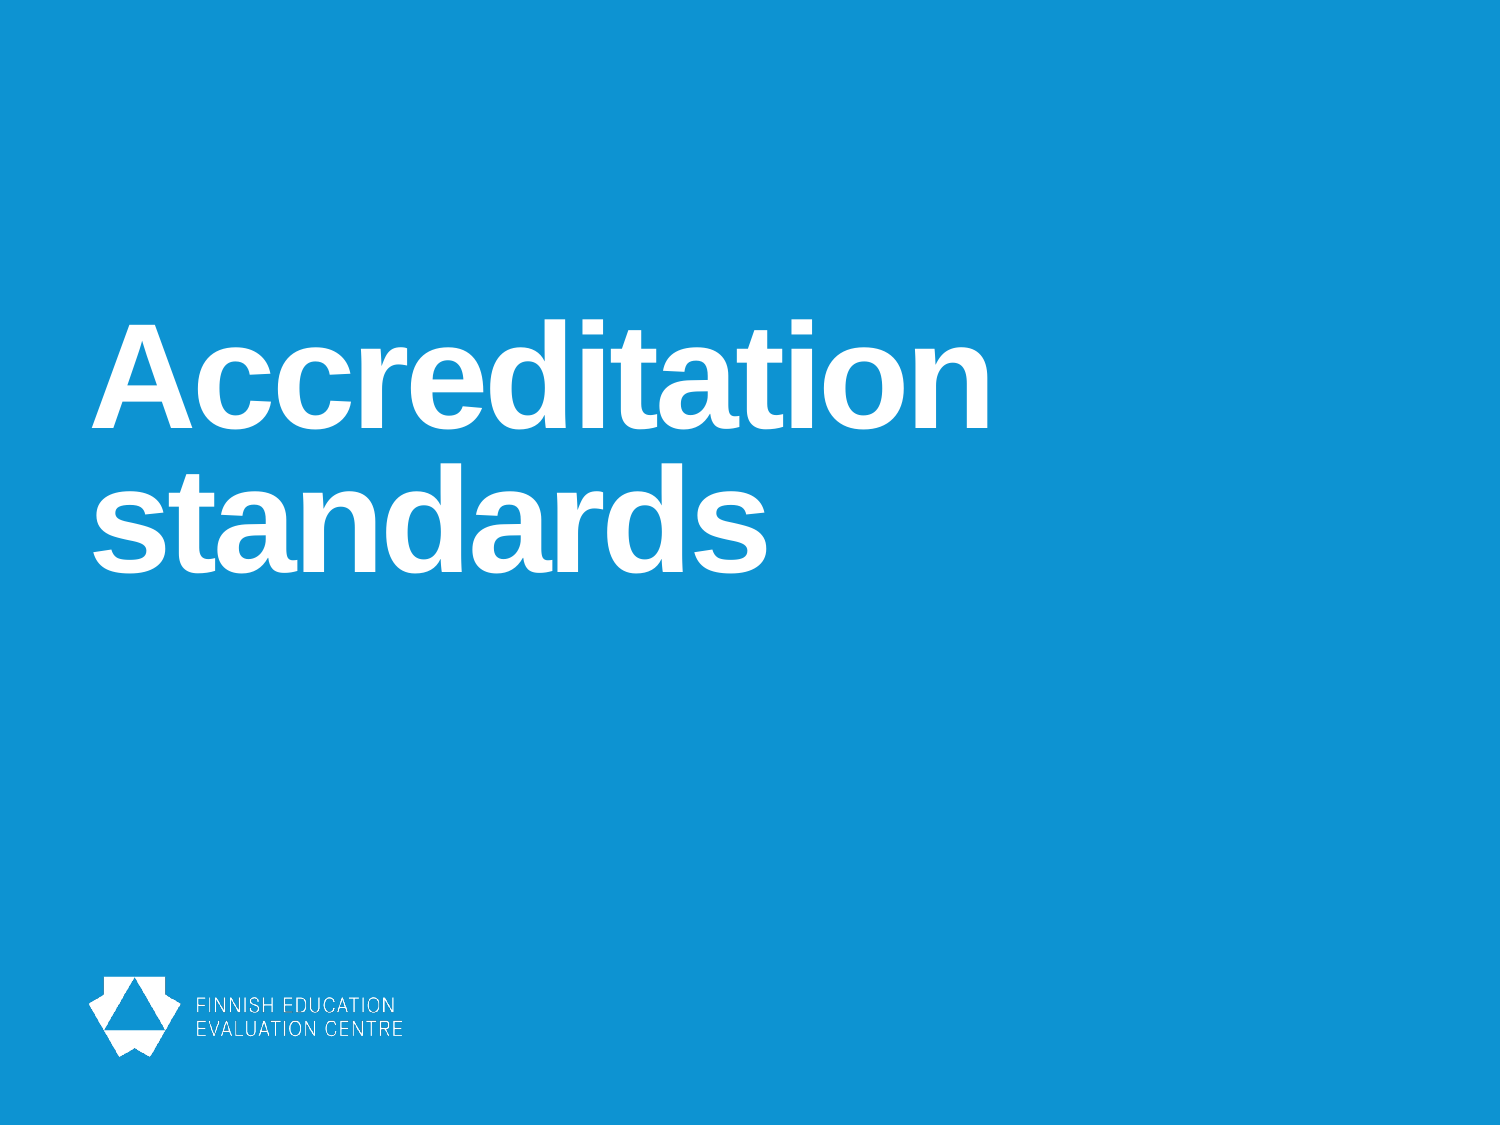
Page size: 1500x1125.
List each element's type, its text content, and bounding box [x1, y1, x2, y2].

picture [380, 1021, 387, 1035]
picture [90, 977, 180, 1029]
title Accreditation standards [88, 313, 1405, 747]
picture [105, 1031, 164, 1056]
